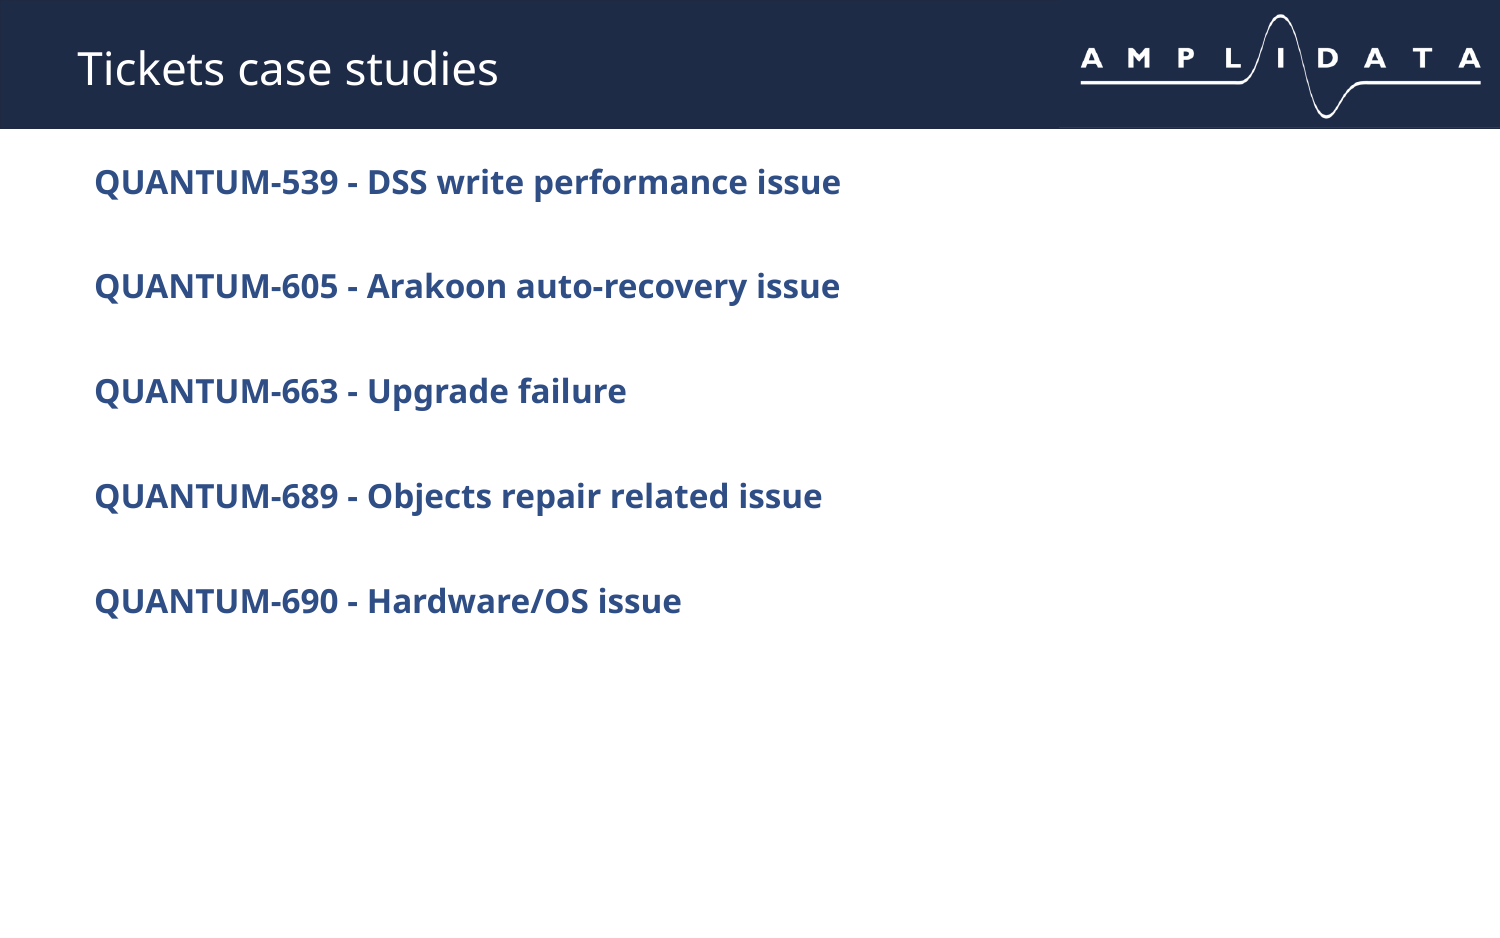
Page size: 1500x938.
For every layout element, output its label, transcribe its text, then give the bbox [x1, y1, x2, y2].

picture [0, 129, 1500, 938]
list QUANTUM-539 - DSS write performance issue QUANTUM-605 - Arakoon auto-recovery issue QUANTUM-663 - Upgrade failure QUANTUM-689 - Objects repair related issue QUANTUM-690 - Hardware/OS issue [62, 145, 1477, 886]
picture [1059, 0, 1500, 128]
title Tickets case studies [62, 9, 1053, 123]
